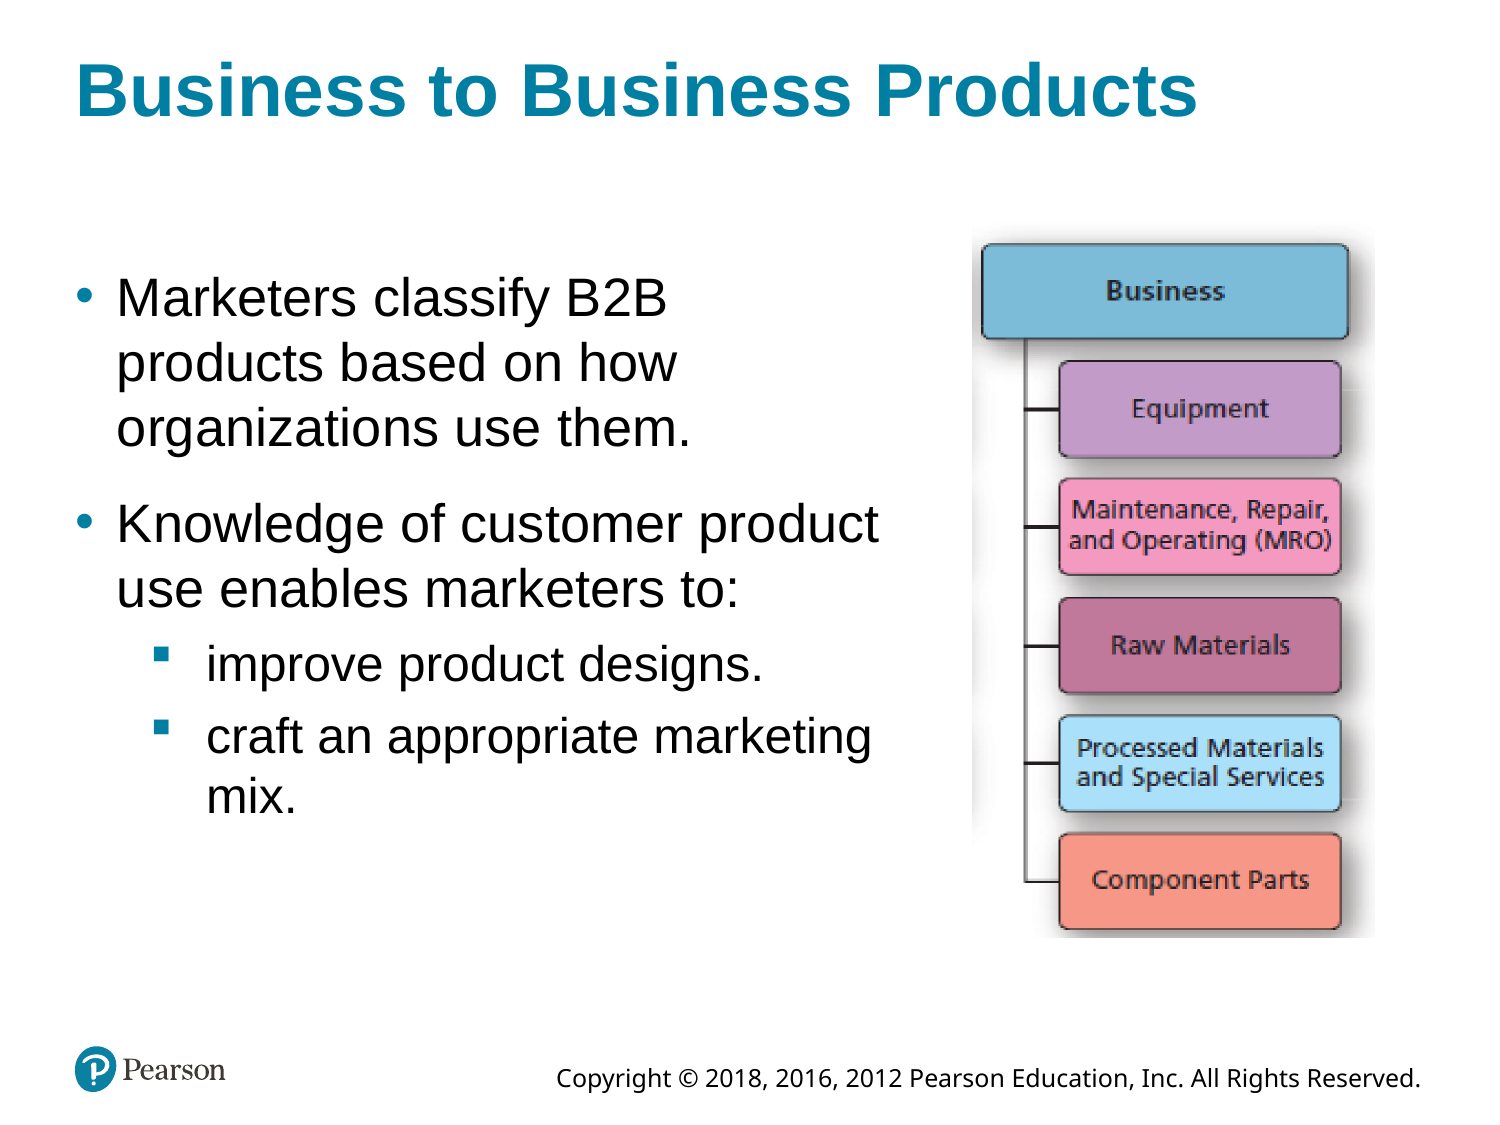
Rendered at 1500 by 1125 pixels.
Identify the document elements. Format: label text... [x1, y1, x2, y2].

picture [972, 220, 1376, 938]
title Business to Business Products [75, 41, 1488, 222]
list Marketers classify B2B products based on how organizations use them. Knowledge of customer product use enables marketers to: improve product designs. craft an appropriate marketing mix. [75, 262, 888, 988]
